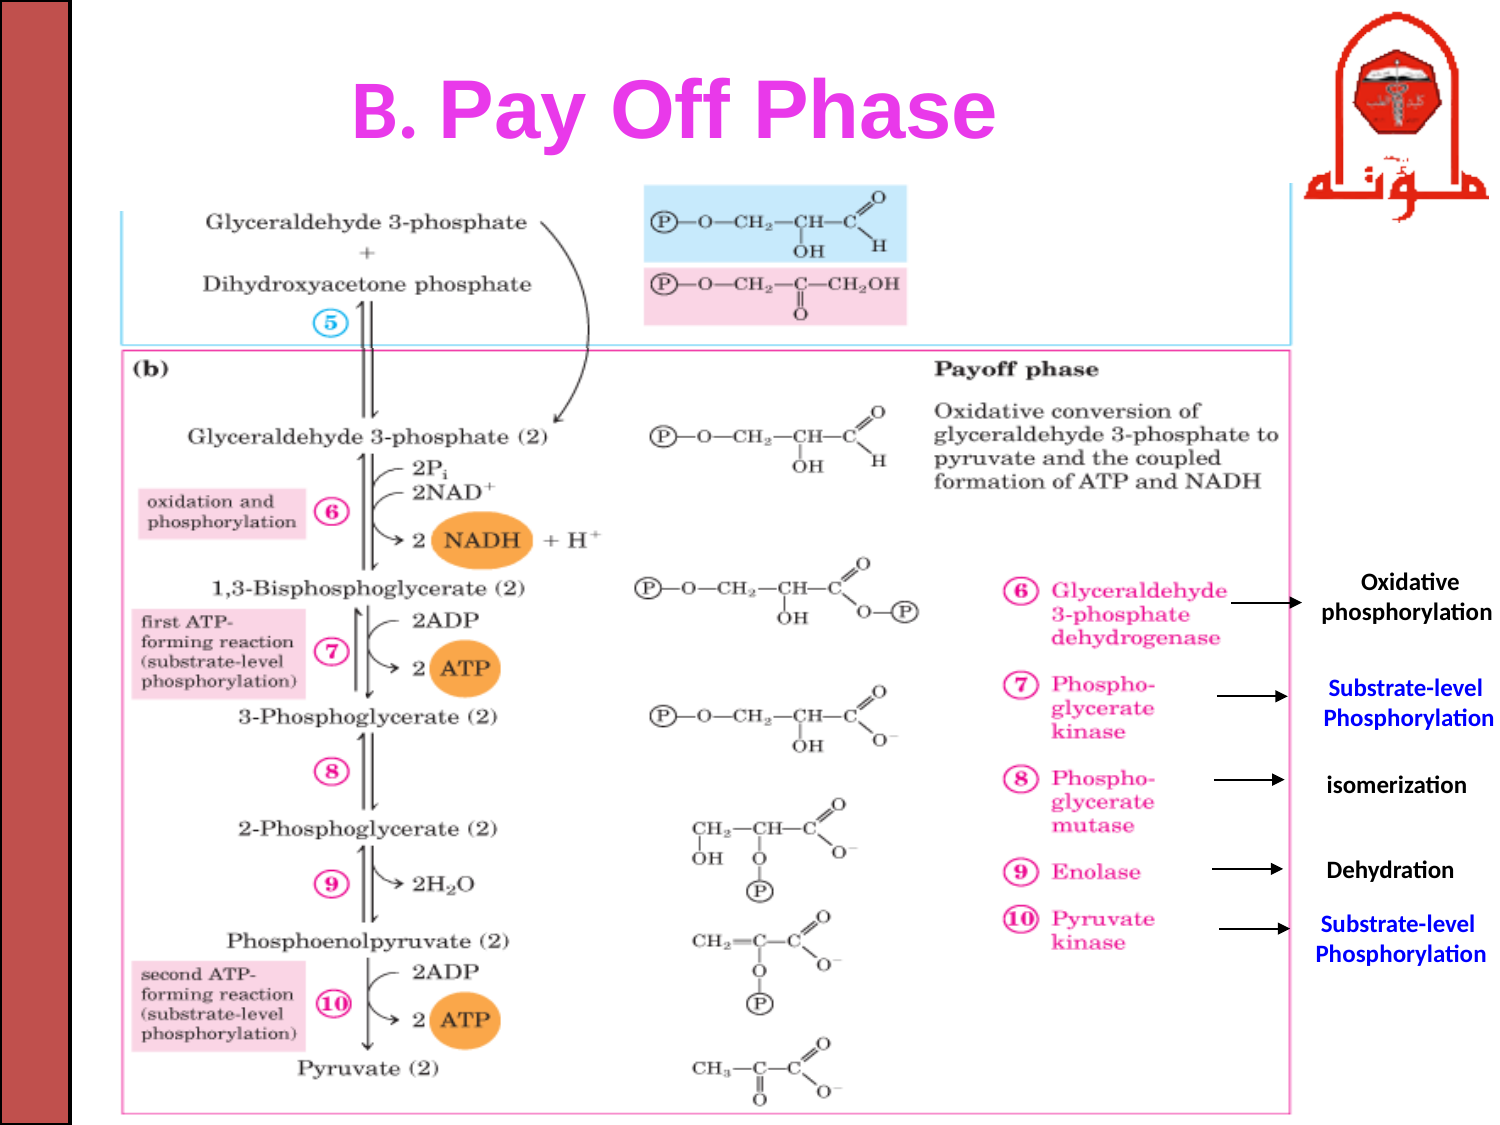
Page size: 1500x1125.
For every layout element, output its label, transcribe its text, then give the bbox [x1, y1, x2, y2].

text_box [1216, 663, 1500, 740]
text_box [1230, 557, 1500, 635]
title B. Pay Off Phase [72, 11, 1297, 200]
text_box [1218, 899, 1500, 977]
picture [1300, 9, 1489, 223]
text_box [0, 0, 72, 1125]
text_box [1212, 845, 1471, 892]
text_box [1213, 760, 1484, 807]
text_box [111, 183, 1300, 1118]
